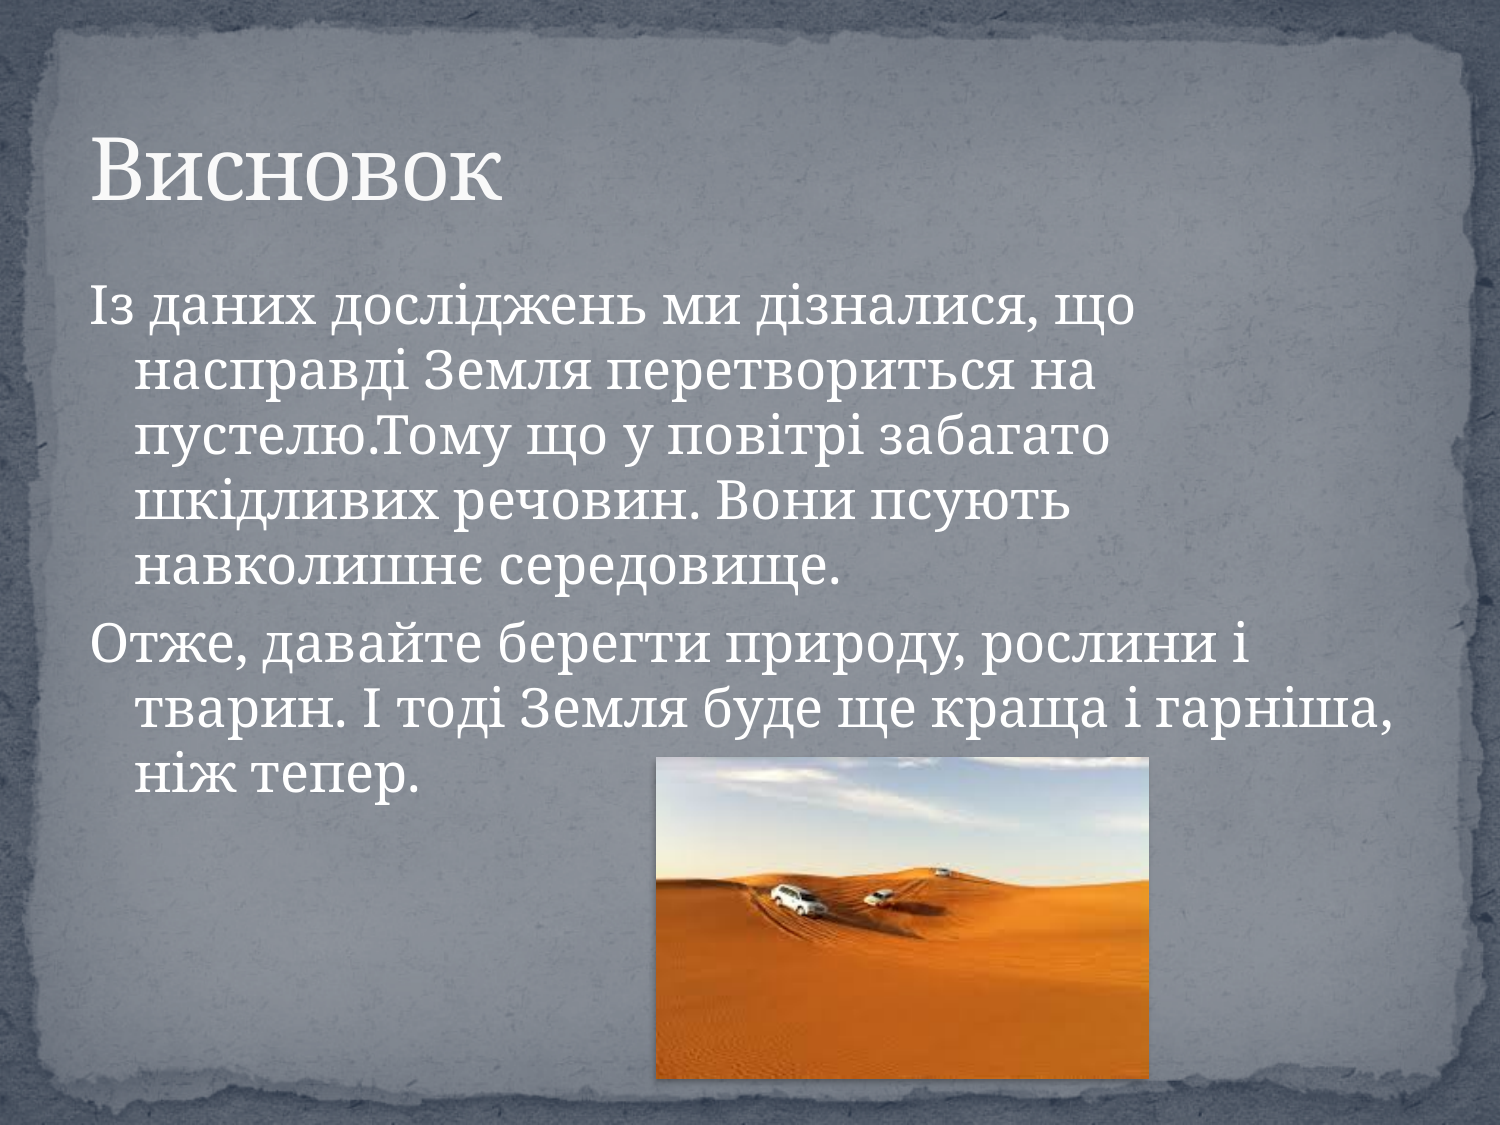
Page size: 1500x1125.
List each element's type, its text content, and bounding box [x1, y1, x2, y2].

list Із даних досліджень ми дізналися, що насправді Земля перетвориться на пустелю.Тому що у повітрі забагато шкідливих речовин. Вони псують навколишнє середовище. Отже, давайте берегти природу, рослини і тварин. І тоді Земля буде ще краща і гарніша, ніж тепер. [75, 262, 1425, 832]
title Висновок [74, 24, 1425, 225]
picture [656, 757, 1149, 1080]
